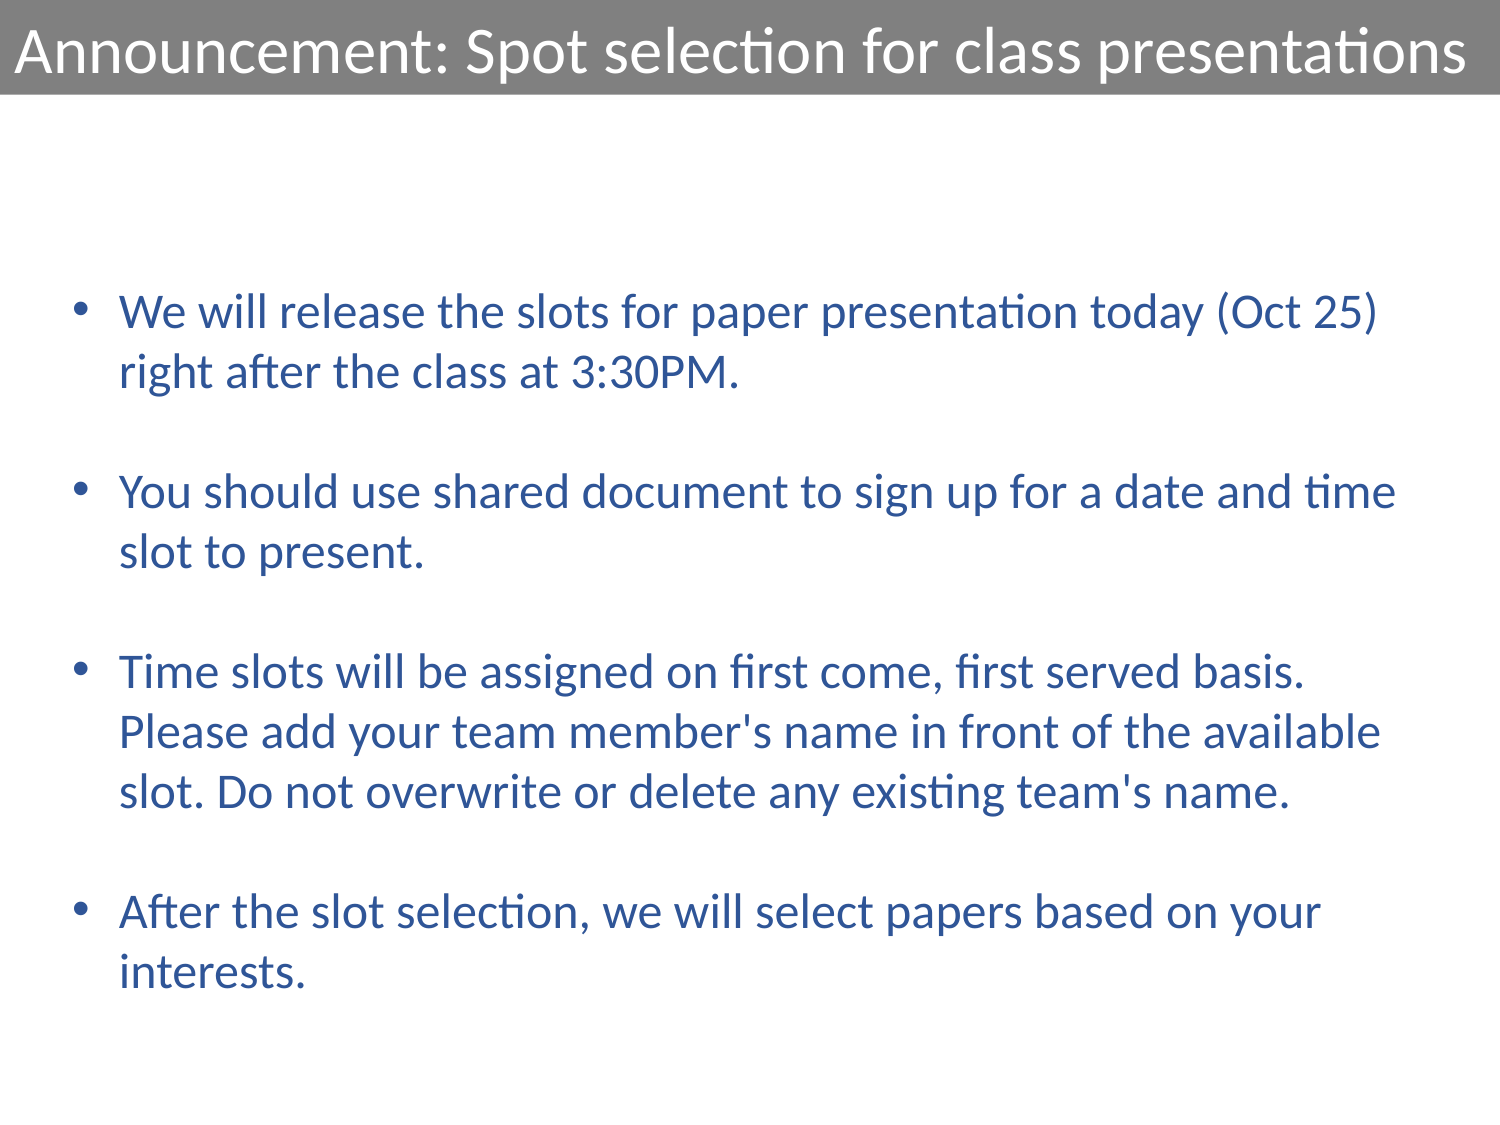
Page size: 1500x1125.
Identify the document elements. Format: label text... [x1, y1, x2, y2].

text_box Announcement: Spot selection for class presentations [0, 0, 1500, 95]
text_box We will release the slots for paper presentation today (Oct 25) right after the class at 3:30PM. You should use shared document to sign up for a date and time slot to present. Time slots will be assigned on first come, first served basis. Please add your team member's name in front of the available slot. Do not overwrite or delete any existing team's name. After the slot selection, we will select papers based on your interests. [57, 271, 1443, 1006]
